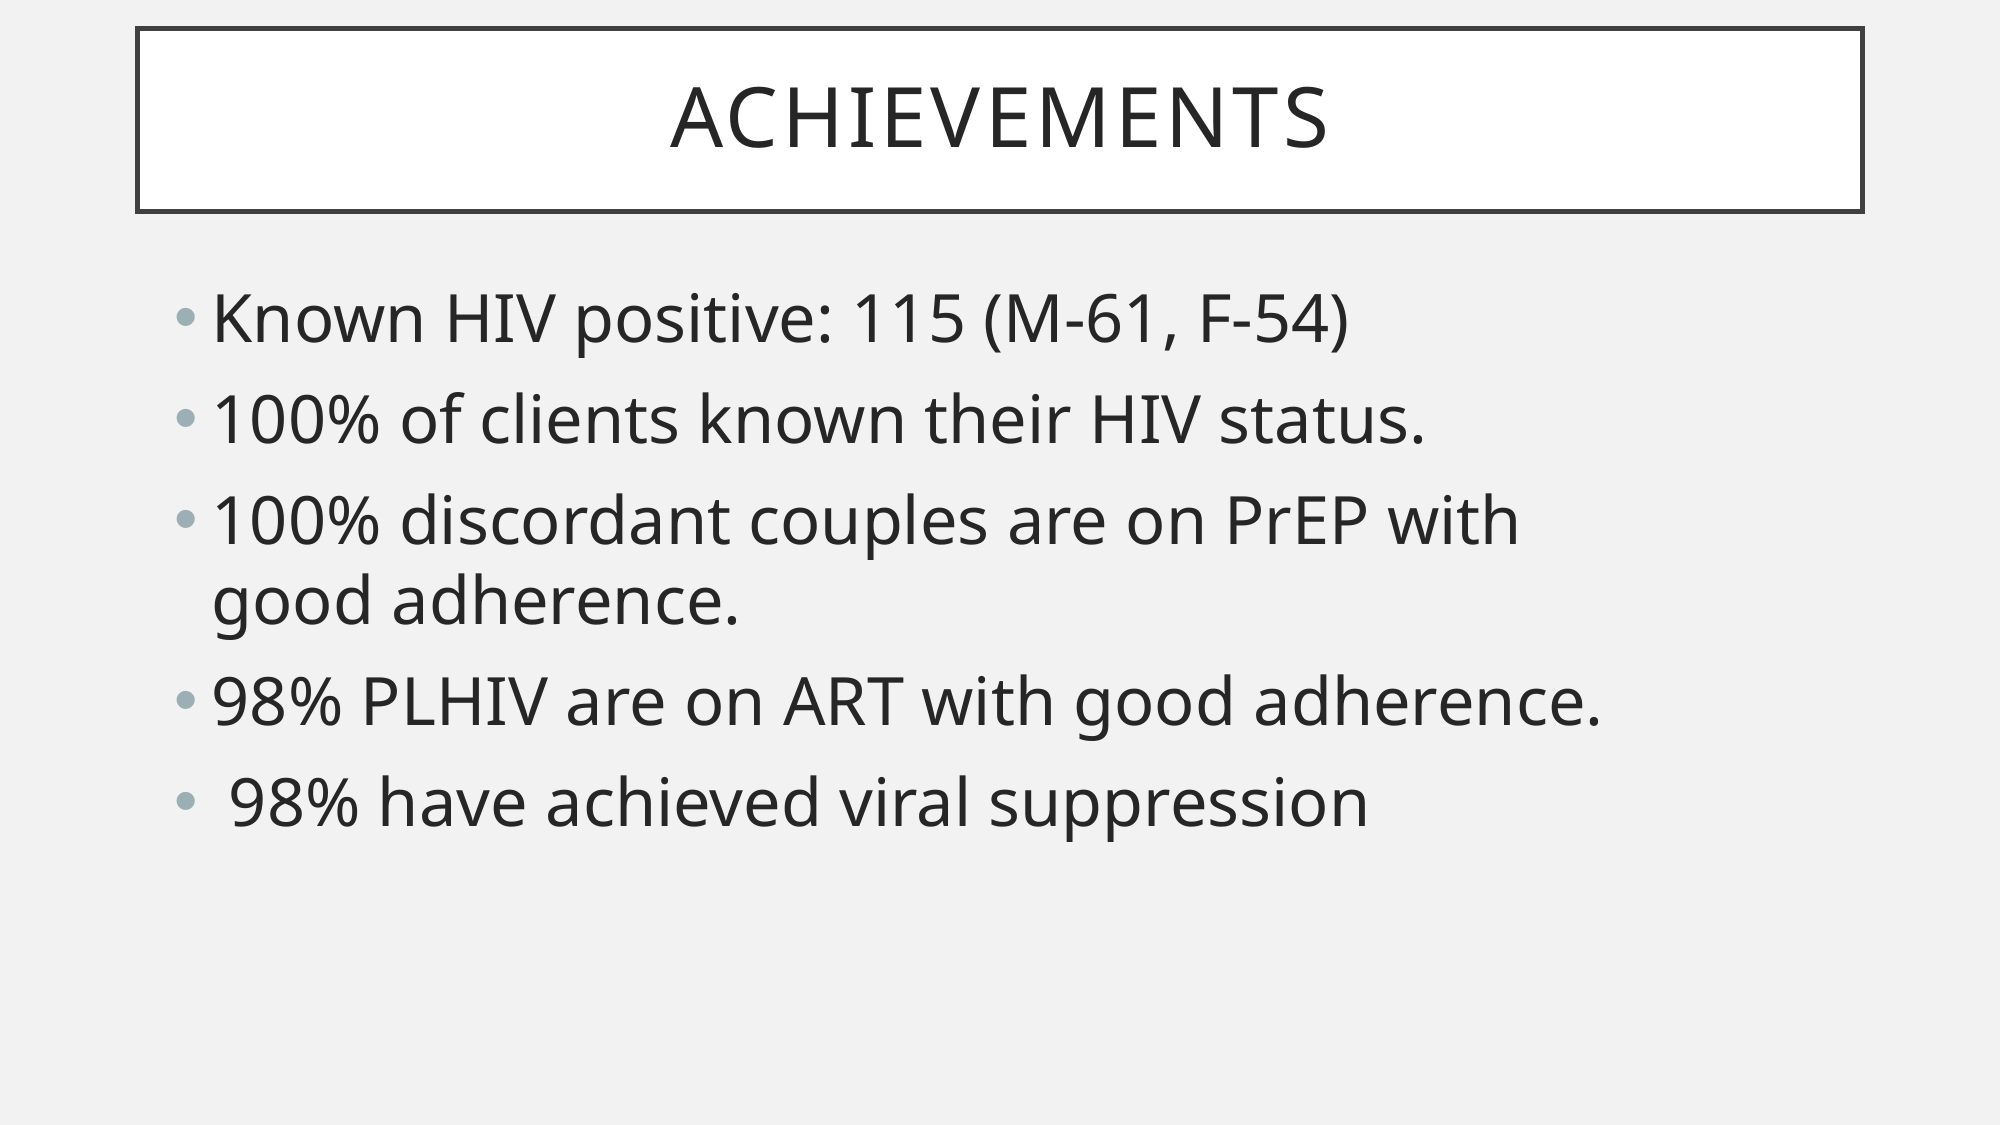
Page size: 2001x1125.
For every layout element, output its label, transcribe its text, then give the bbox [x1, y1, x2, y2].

title ACHIEVEMENTS [135, 26, 1865, 214]
list Known HIV positive: 115 (M-61, F-54) 100% of clients known their HIV status. 100% discordant couples are on PrEP with good adherence. 98% PLHIV are on ART with good adherence. 98% have achieved viral suppression [159, 268, 1717, 936]
